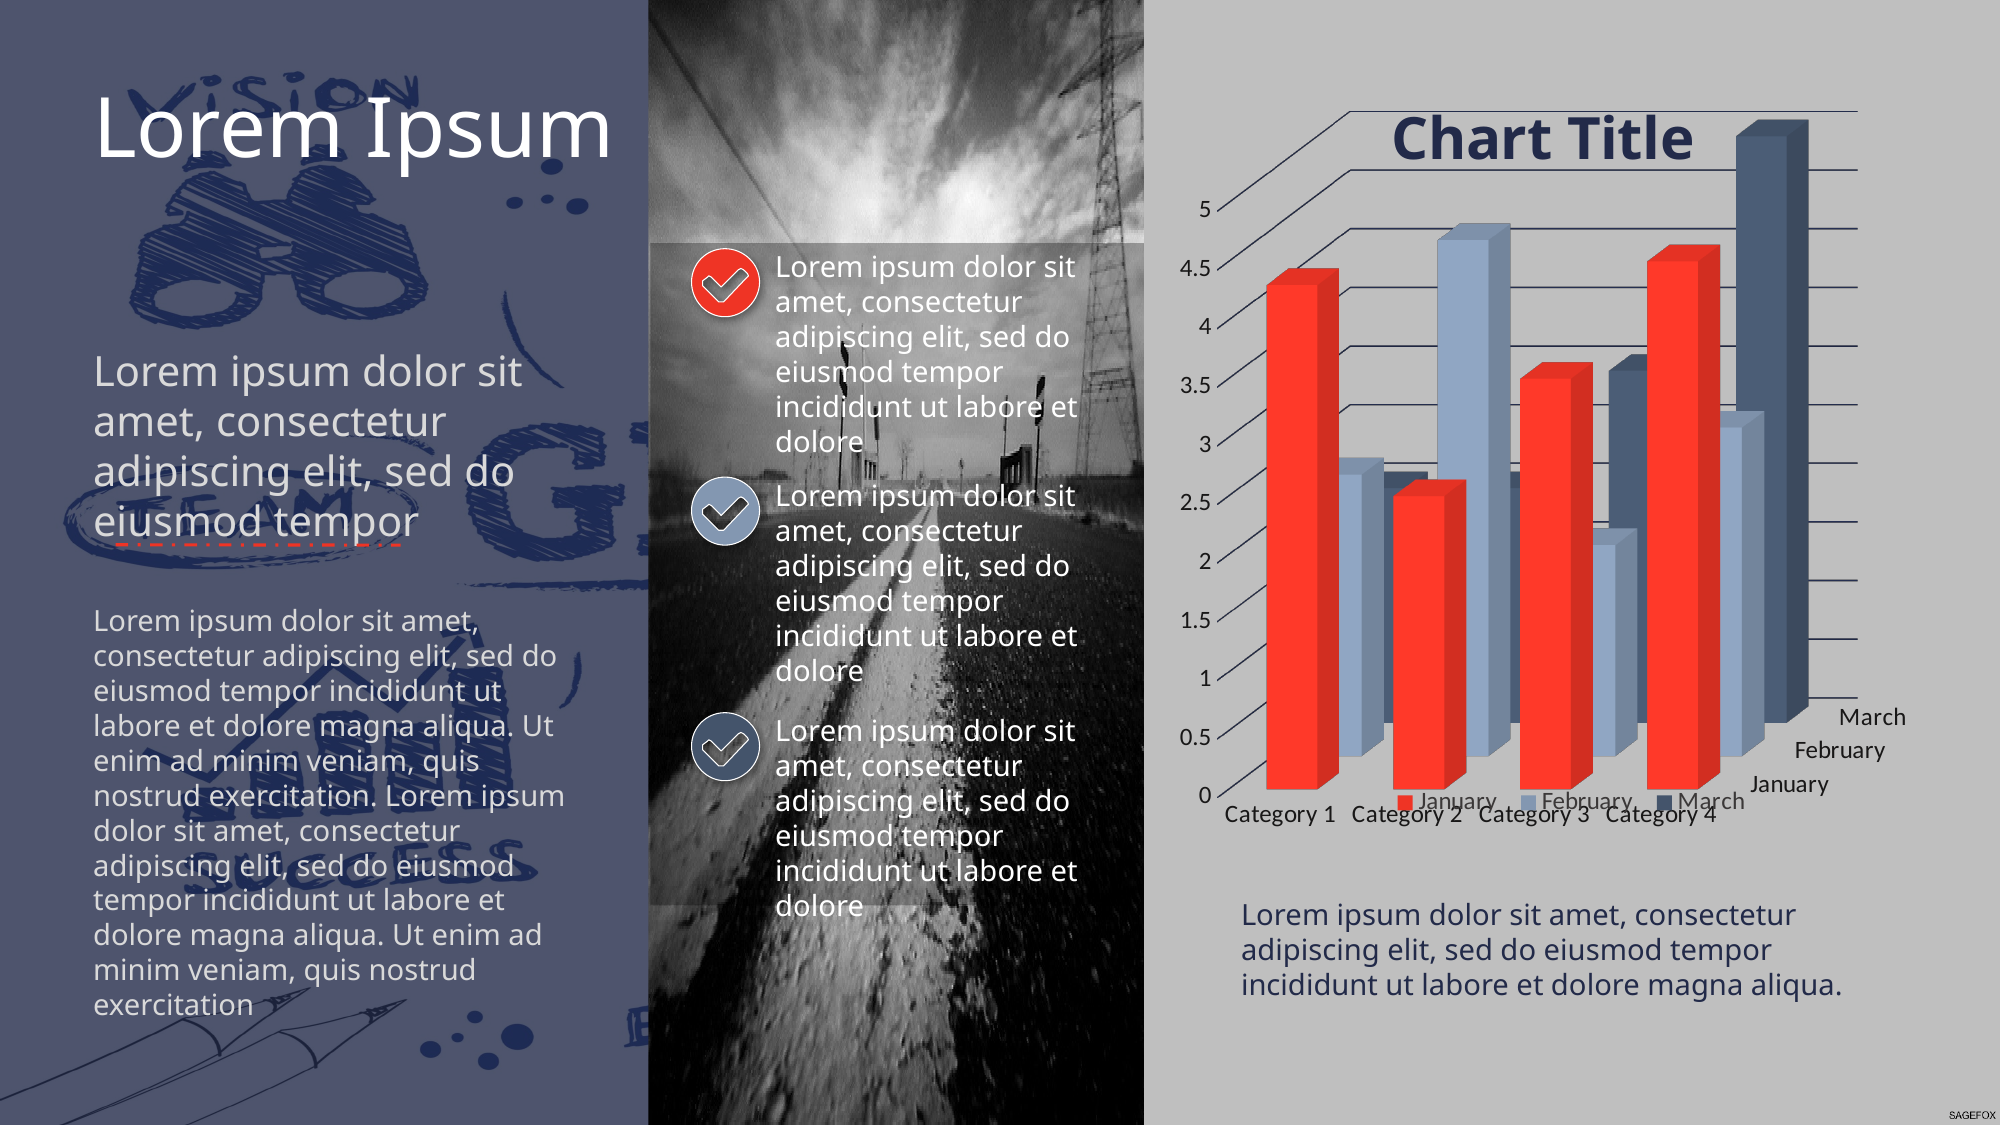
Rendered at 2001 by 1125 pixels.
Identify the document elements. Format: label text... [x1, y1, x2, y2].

text_box [647, 0, 1143, 1125]
text_box Lorem ipsum dolor sit amet, consectetur adipiscing elit, sed do eiusmod tempor incididunt ut labore et dolore [775, 248, 1121, 459]
text_box [691, 712, 760, 781]
text_box Lorem ipsum dolor sit amet, consectetur adipiscing elit, sed do eiusmod tempor incididunt ut labore et dolore [775, 477, 1121, 687]
text_box [691, 477, 760, 546]
text_box Lorem ipsum dolor sit amet, consectetur adipiscing elit, sed do eiusmod tempor incididunt ut labore et dolore [775, 712, 1121, 923]
text_box [649, 242, 1143, 907]
text_box [691, 248, 760, 317]
picture [1924, 0, 2001, 1125]
text_box Lorem ipsum dolor sit amet, consectetur adipiscing elit, sed do eiusmod tempor incididunt ut labore et dolore magna aliqua. Ut enim ad minim veniam, quis nostrud exercitation. Lorem ipsum dolor sit amet, consectetur adipiscing elit, sed do eiusmod tempor incididunt ut labore et dolore magna aliqua. Ut enim ad minim veniam, quis nostrud exercitation [78, 594, 604, 1074]
chart [1159, 10, 1975, 906]
text_box Lorem Ipsum [78, 66, 649, 182]
text_box [1143, 0, 2000, 1125]
text_box Lorem ipsum dolor sit amet, consectetur adipiscing elit, sed do eiusmod tempor [78, 337, 604, 552]
text_box Lorem ipsum dolor sit amet, consectetur adipiscing elit, sed do eiusmod tempor incididunt ut labore et dolore magna aliqua. [1226, 906, 1909, 1009]
